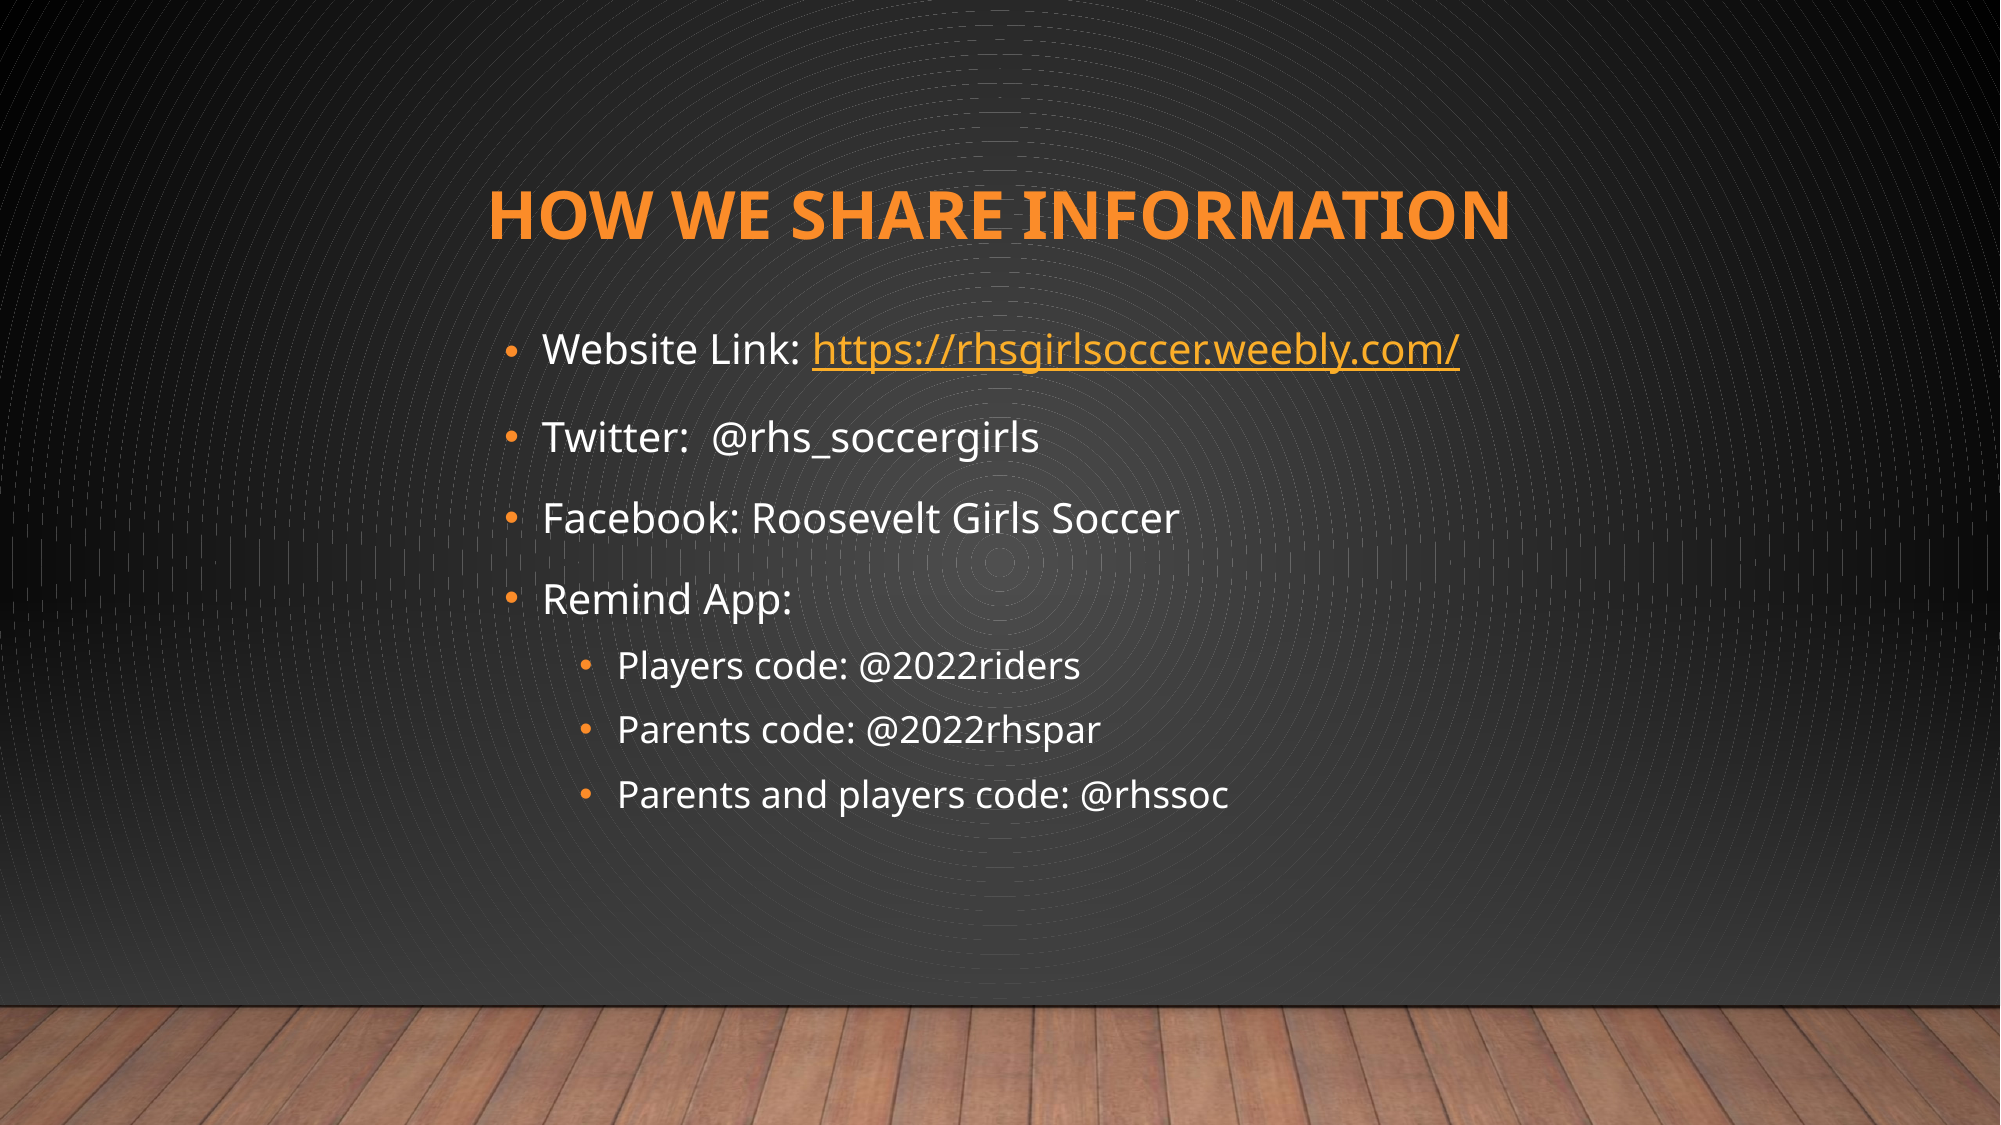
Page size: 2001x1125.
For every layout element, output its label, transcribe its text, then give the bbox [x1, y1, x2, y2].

title HOW WE SHARE INFORMATION [238, 131, 1763, 305]
picture [0, 1005, 2000, 1125]
list Website Link: https://rhsgirlsoccer.weebly.com/ Twitter: @rhs_soccergirls Facebook: Roosevelt Girls Soccer Remind App: Players code: @2022riders Parents code: @2022rhspar Parents and players code: @rhssoc [489, 304, 1511, 871]
